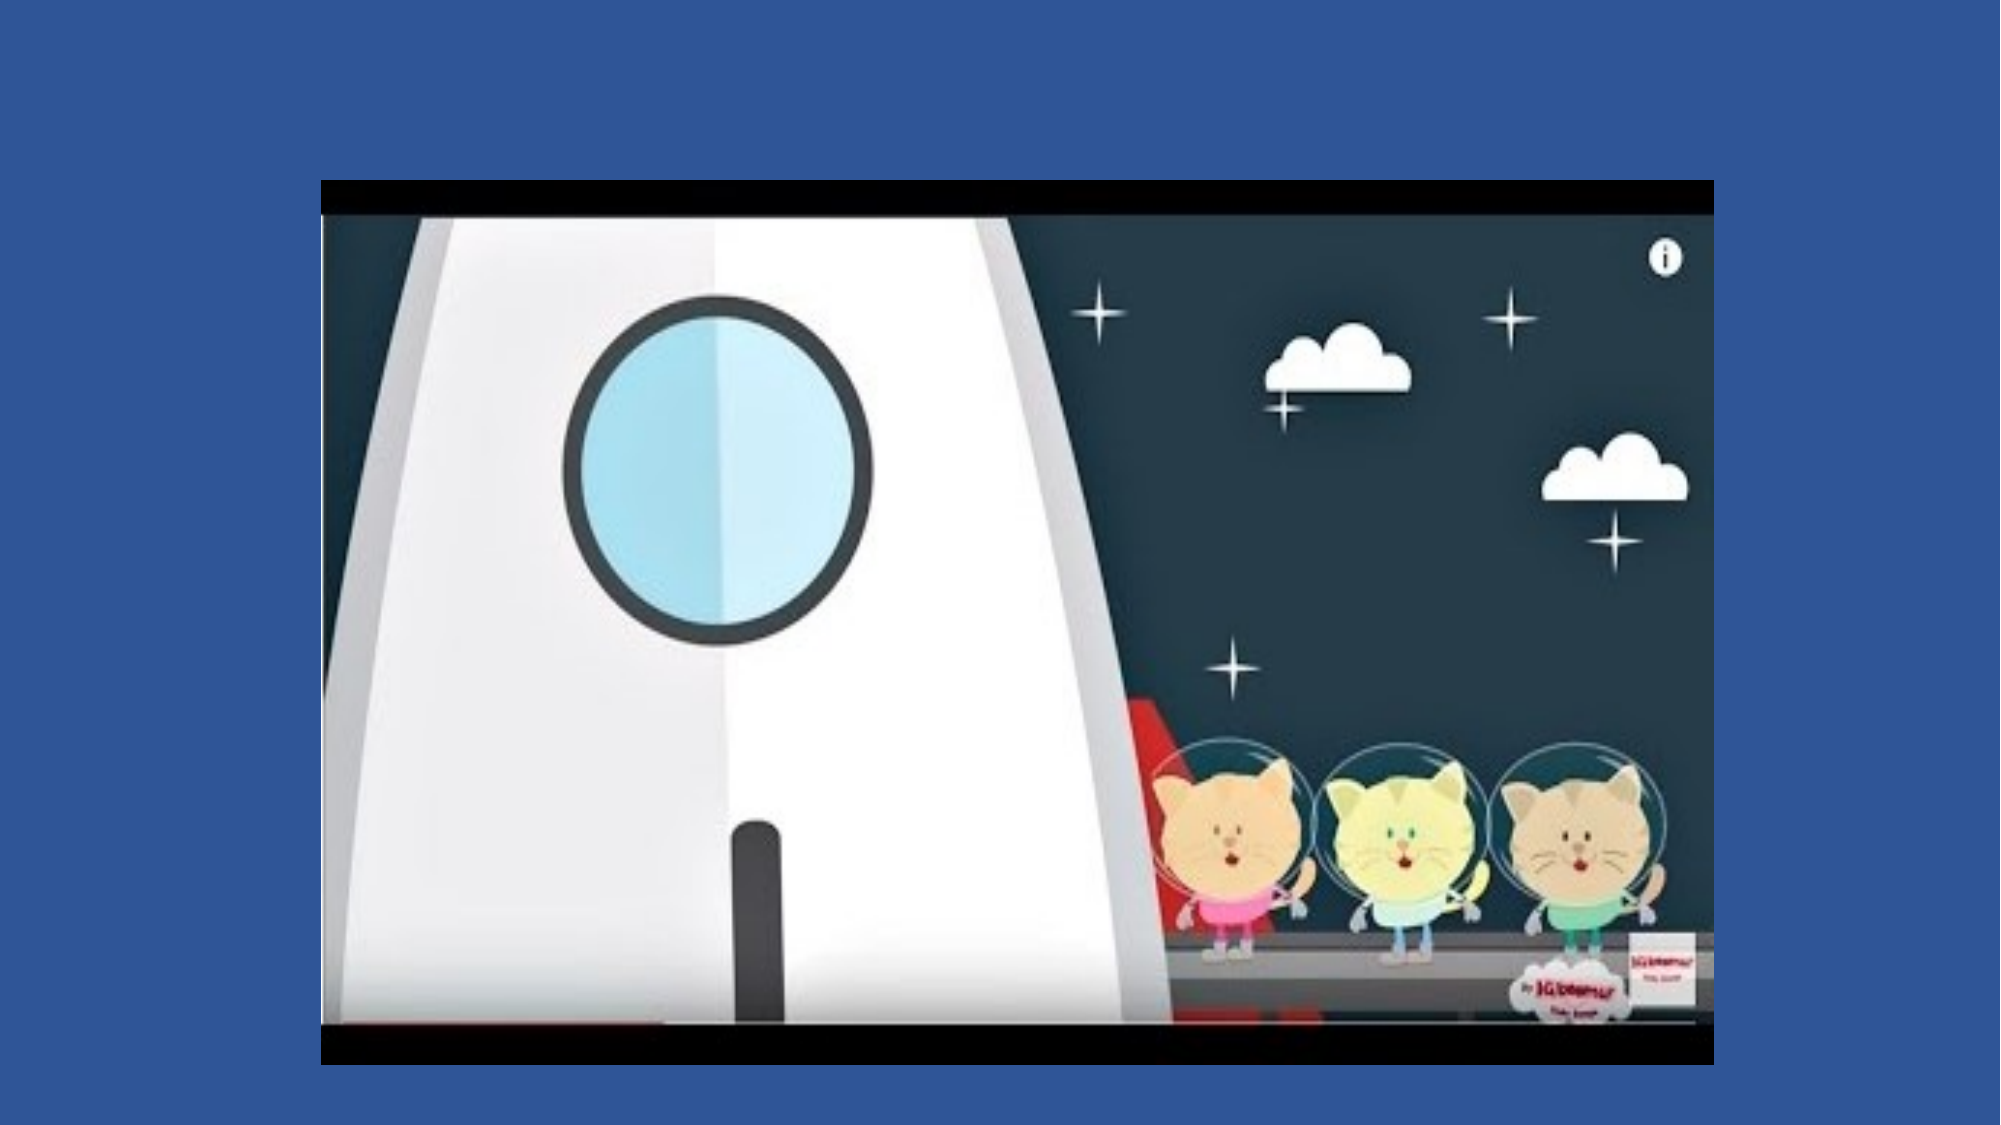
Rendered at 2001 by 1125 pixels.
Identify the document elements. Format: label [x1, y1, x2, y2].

text_box [320, 179, 1715, 1066]
